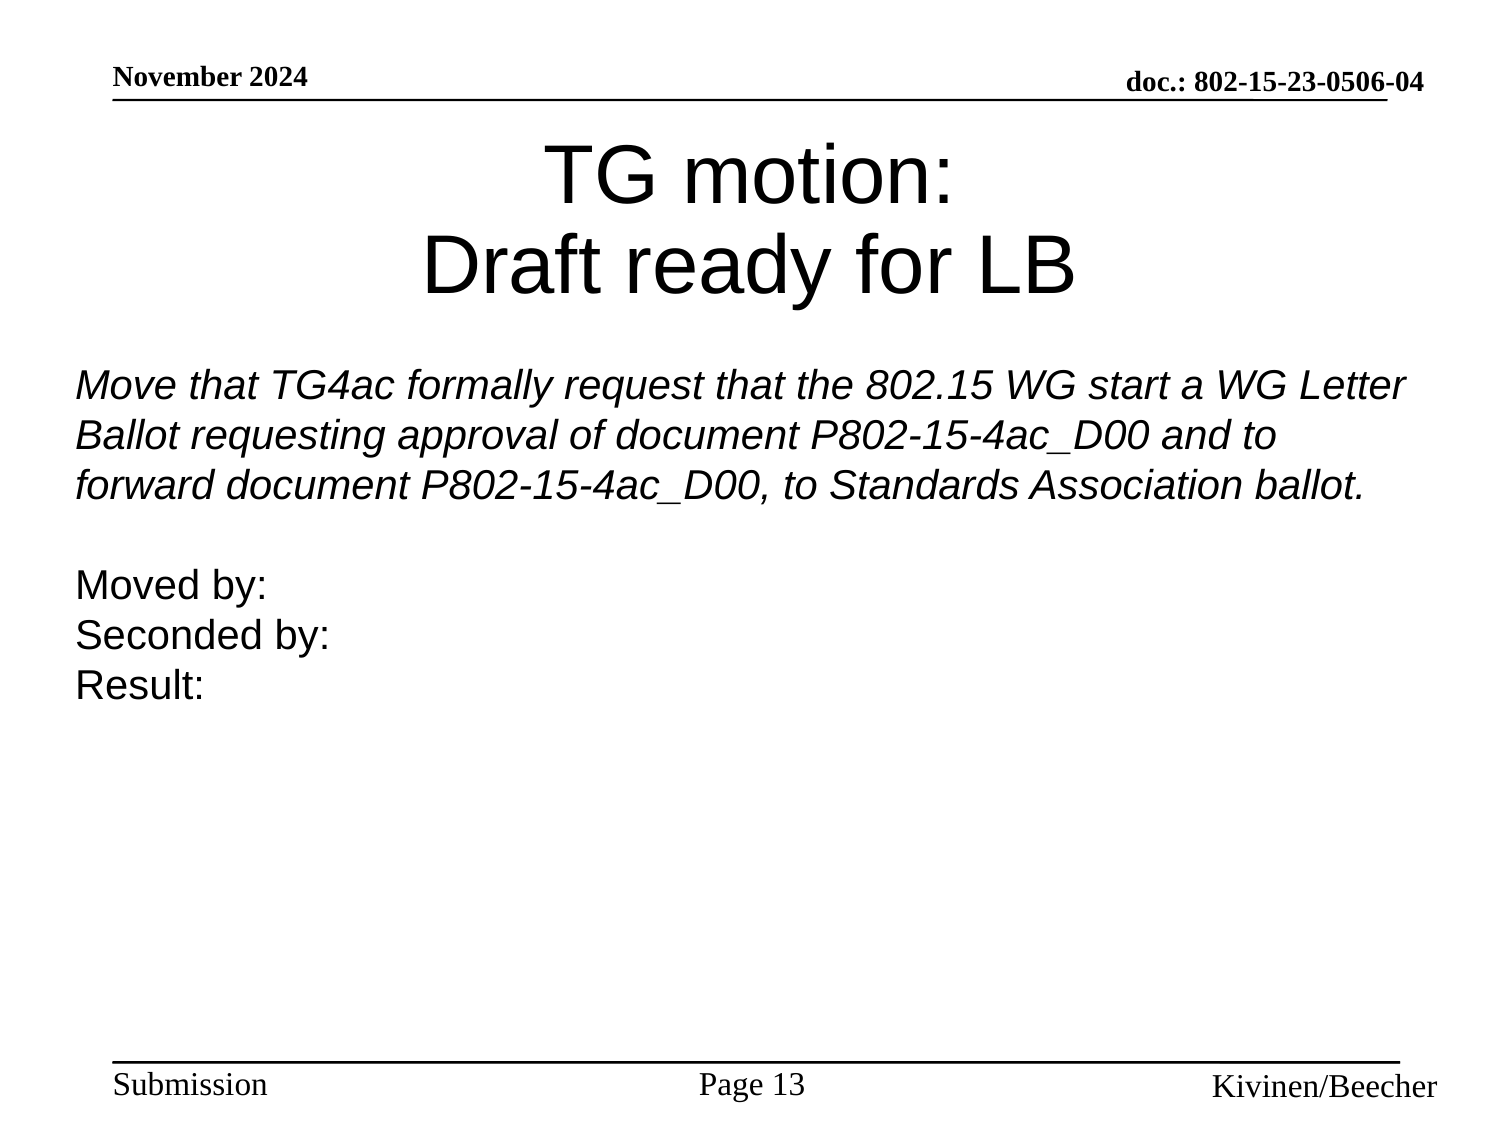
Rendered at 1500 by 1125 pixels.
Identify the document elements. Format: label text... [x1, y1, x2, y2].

title TG motion: Draft ready for LB [37, 127, 1463, 316]
text_box Move that TG4ac formally request that the 802.15 WG start a WG Letter Ballot requesting approval of document P802-15-4ac_D00 and to forward document P802-15-4ac_D00, to Standards Association ballot. Moved by: Seconded by: Result: [75, 357, 1425, 1010]
